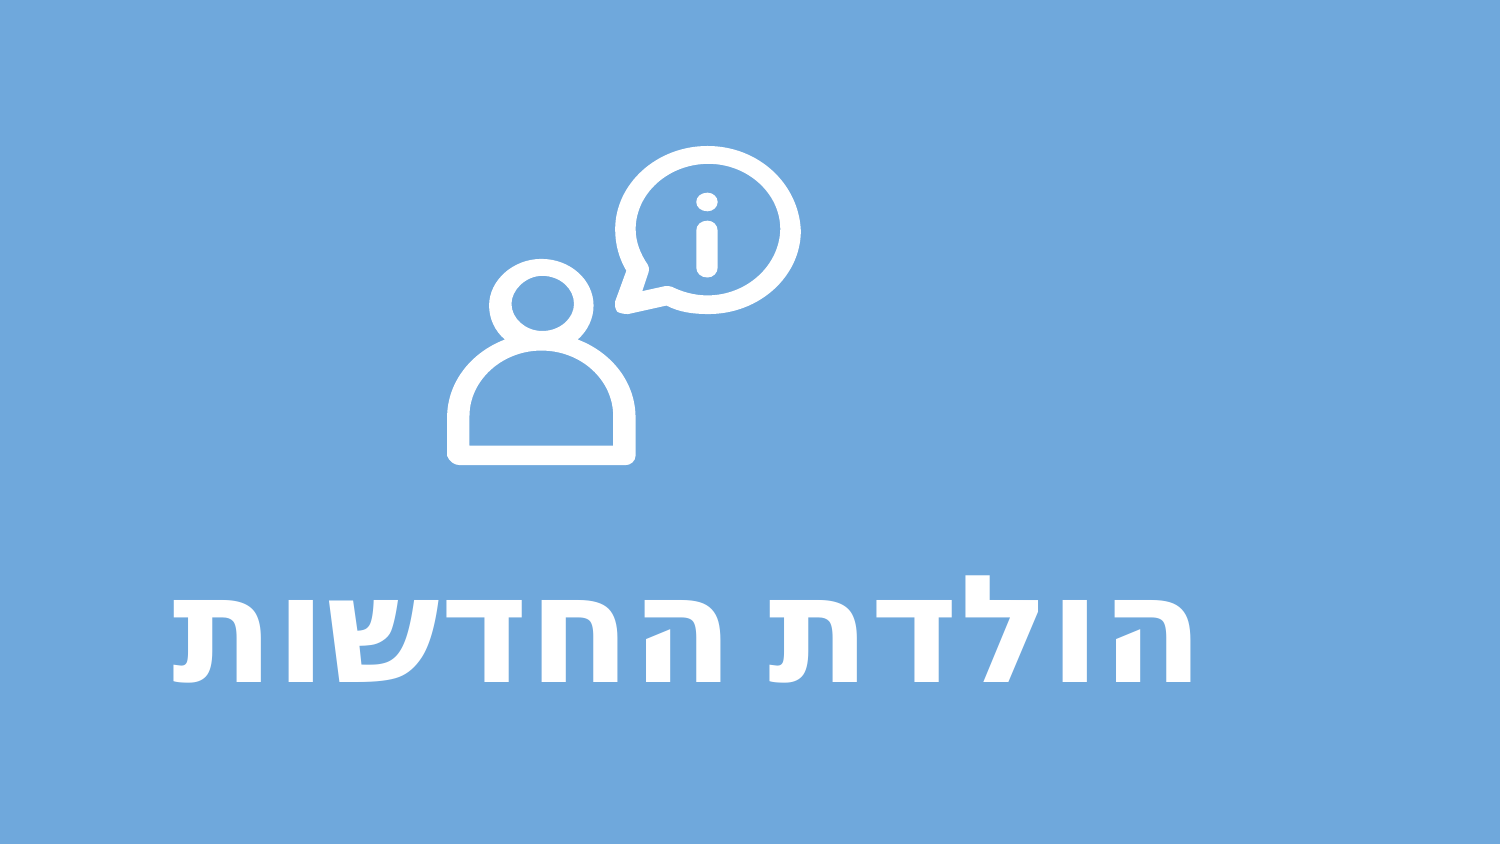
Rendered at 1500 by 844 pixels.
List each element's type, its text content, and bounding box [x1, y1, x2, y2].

title הולדת החדשות [0, 517, 1220, 708]
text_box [446, 145, 802, 466]
